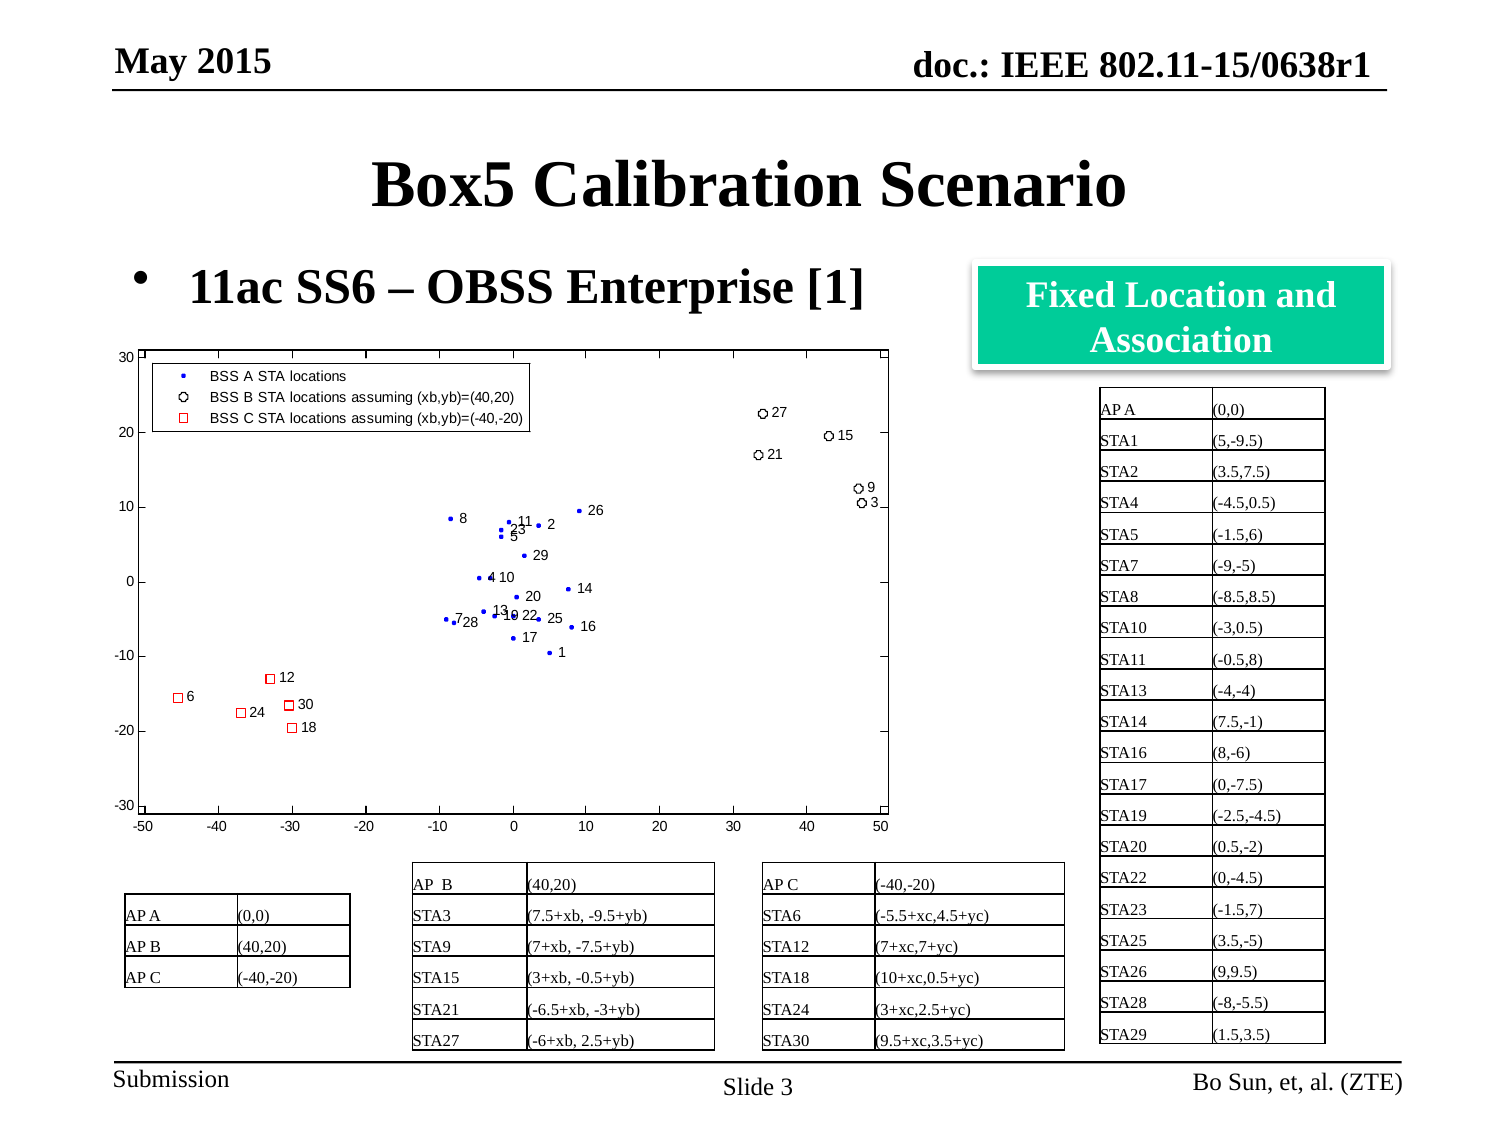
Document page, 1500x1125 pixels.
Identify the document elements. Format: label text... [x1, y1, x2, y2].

table_cell (3.5,7.5) [1213, 451, 1324, 480]
table_cell STA5 [1101, 513, 1212, 543]
table_cell STA15 [413, 957, 526, 987]
table_cell STA19 [1101, 795, 1212, 824]
table_cell (-4,-4) [1213, 670, 1324, 699]
table_cell (40,20) [238, 926, 349, 955]
table_cell (0.5,-2) [1213, 826, 1324, 855]
table_cell (-4.5,0.5) [1213, 482, 1324, 512]
slide_number Slide 3 [714, 1070, 802, 1101]
table_cell (7+xc,7+yc) [876, 926, 1064, 955]
table_cell STA10 [1101, 607, 1212, 637]
table_cell STA4 [1101, 482, 1212, 512]
table_cell STA28 [1101, 982, 1212, 1011]
table_cell STA18 [763, 957, 874, 987]
list 11ac SS6 – OBSS Enterprise [1] [117, 246, 1381, 340]
table_header (40,20) [528, 863, 714, 893]
table_cell (-40,-20) [238, 957, 349, 987]
table_header AP A [1101, 388, 1212, 418]
table_cell STA6 [763, 895, 874, 924]
table_cell (-2.5,-4.5) [1213, 795, 1324, 824]
table_header (0,0) [1213, 388, 1324, 418]
table_cell (9,9.5) [1213, 951, 1324, 980]
table_cell (9.5+xc,3.5+yc) [876, 1020, 1064, 1049]
table_cell STA22 [1101, 857, 1212, 886]
table_cell STA23 [1101, 888, 1212, 918]
table_cell STA26 [1101, 951, 1212, 980]
table_cell (7.5+xb, ‑9.5+yb) [528, 895, 714, 924]
table_cell STA7 [1101, 545, 1212, 574]
table_cell STA20 [1101, 826, 1212, 855]
picture [87, 337, 907, 844]
table_cell STA9 [413, 926, 526, 955]
table_cell STA21 [413, 988, 526, 1018]
table_cell STA3 [413, 895, 526, 924]
table_cell AP B [126, 926, 237, 955]
table_header AP A [126, 895, 237, 924]
table_header AP C [763, 863, 874, 893]
table_cell (3+xb, -0.5+yb) [528, 957, 714, 987]
table_cell (-5.5+xc,4.5+yc) [876, 895, 1064, 924]
table_cell (1.5,3.5) [1213, 1013, 1324, 1043]
text_box Fixed Location and Association [972, 259, 1391, 370]
table_cell STA13 [1101, 670, 1212, 699]
title Box5 Calibration Scenario [112, 112, 1388, 247]
table_cell STA16 [1101, 732, 1212, 762]
table_cell (-9,-5) [1213, 545, 1324, 574]
table_cell (3+xc,2.5+yc) [876, 988, 1064, 1018]
table_cell STA12 [763, 926, 874, 955]
table_cell STA1 [1101, 420, 1212, 449]
table_cell (‑6+xb, 2.5+yb) [528, 1020, 714, 1049]
table_cell (-3,0.5) [1213, 607, 1324, 637]
table_cell (0,-4.5) [1213, 857, 1324, 886]
table_cell AP C [126, 957, 237, 987]
table_header (0,0) [238, 895, 349, 924]
table_cell (-1.5,7) [1213, 888, 1324, 918]
footer Bo Sun, et, al. (ZTE) [1113, 1066, 1418, 1094]
table_cell (5,-9.5) [1213, 420, 1324, 449]
table_cell STA2 [1101, 451, 1212, 480]
table_cell (7+xb, -7.5+yb) [528, 926, 714, 955]
table_cell STA30 [763, 1020, 874, 1049]
table_cell STA11 [1101, 638, 1212, 668]
table_cell (3.5,-5) [1213, 919, 1324, 949]
table_cell (10+xc,0.5+yc) [876, 957, 1064, 987]
table_cell (-1.5,6) [1213, 513, 1324, 543]
table_cell (8,-6) [1213, 732, 1324, 762]
table_cell STA14 [1101, 701, 1212, 730]
table_cell (-0.5,8) [1213, 638, 1324, 668]
table_cell (-8.5,8.5) [1213, 576, 1324, 605]
table_cell STA25 [1101, 919, 1212, 949]
table_cell (-6.5+xb, -3+yb) [528, 988, 714, 1018]
table_cell STA17 [1101, 763, 1212, 793]
table_cell (-8,-5.5) [1213, 982, 1324, 1011]
table_header AP B [413, 863, 526, 893]
table_cell STA27 [413, 1020, 526, 1049]
table_cell (0,-7.5) [1213, 763, 1324, 793]
table_cell STA24 [763, 988, 874, 1018]
table_cell STA8 [1101, 576, 1212, 605]
table_header (-40,-20) [876, 863, 1064, 893]
table_cell STA29 [1101, 1013, 1212, 1043]
table_cell (7.5,-1) [1213, 701, 1324, 730]
